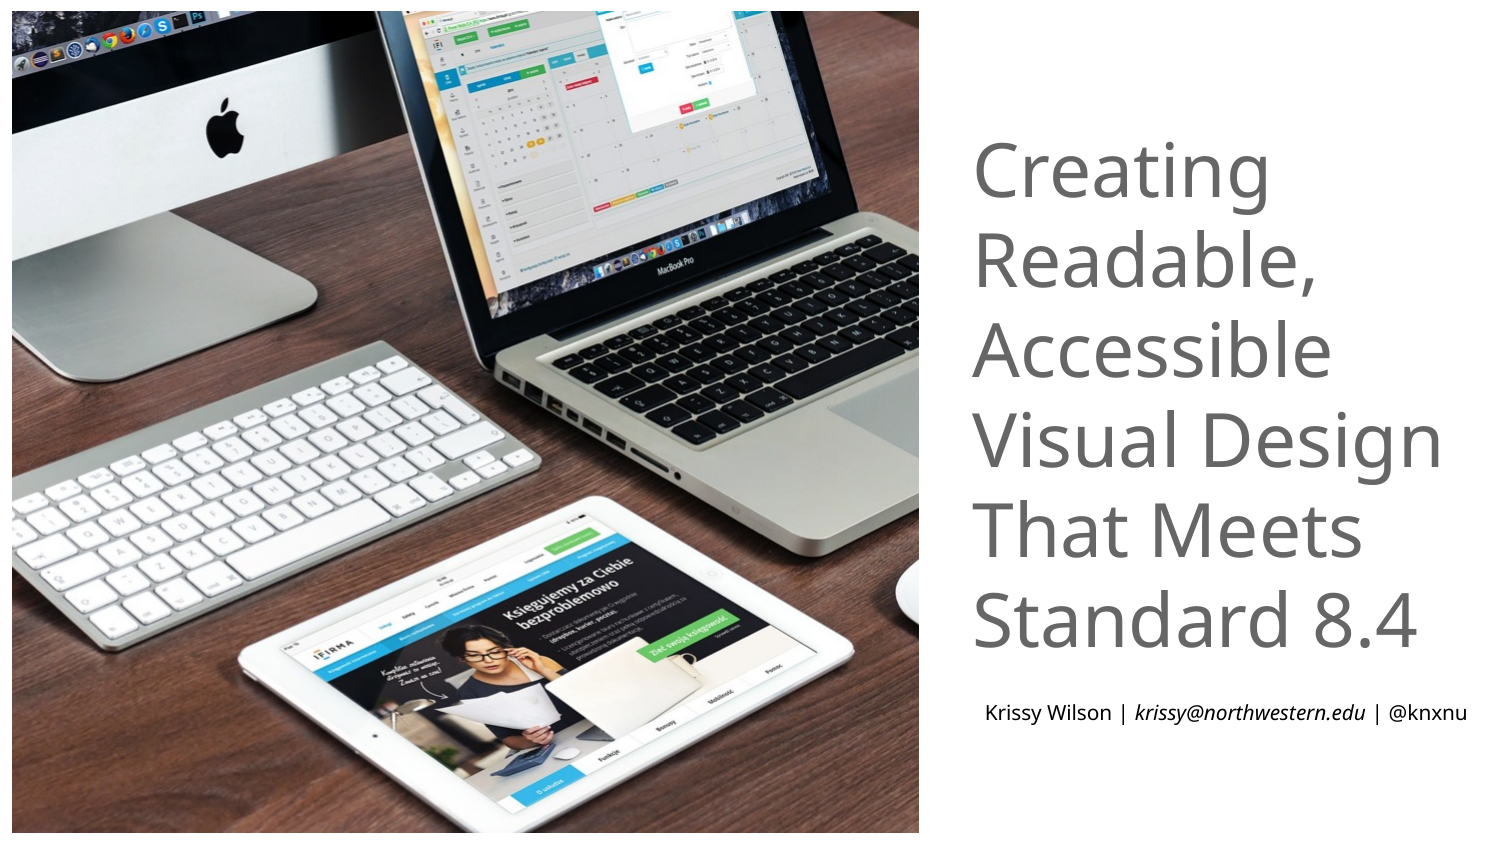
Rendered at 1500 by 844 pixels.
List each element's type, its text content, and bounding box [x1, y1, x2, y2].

subtitle Krissy Wilson | krissy@northwestern.edu | @knxnu [969, 680, 1496, 758]
picture [12, 11, 919, 833]
title Creating Readable, Accessible Visual Design That Meets Standard 8.4 [957, 263, 1483, 678]
